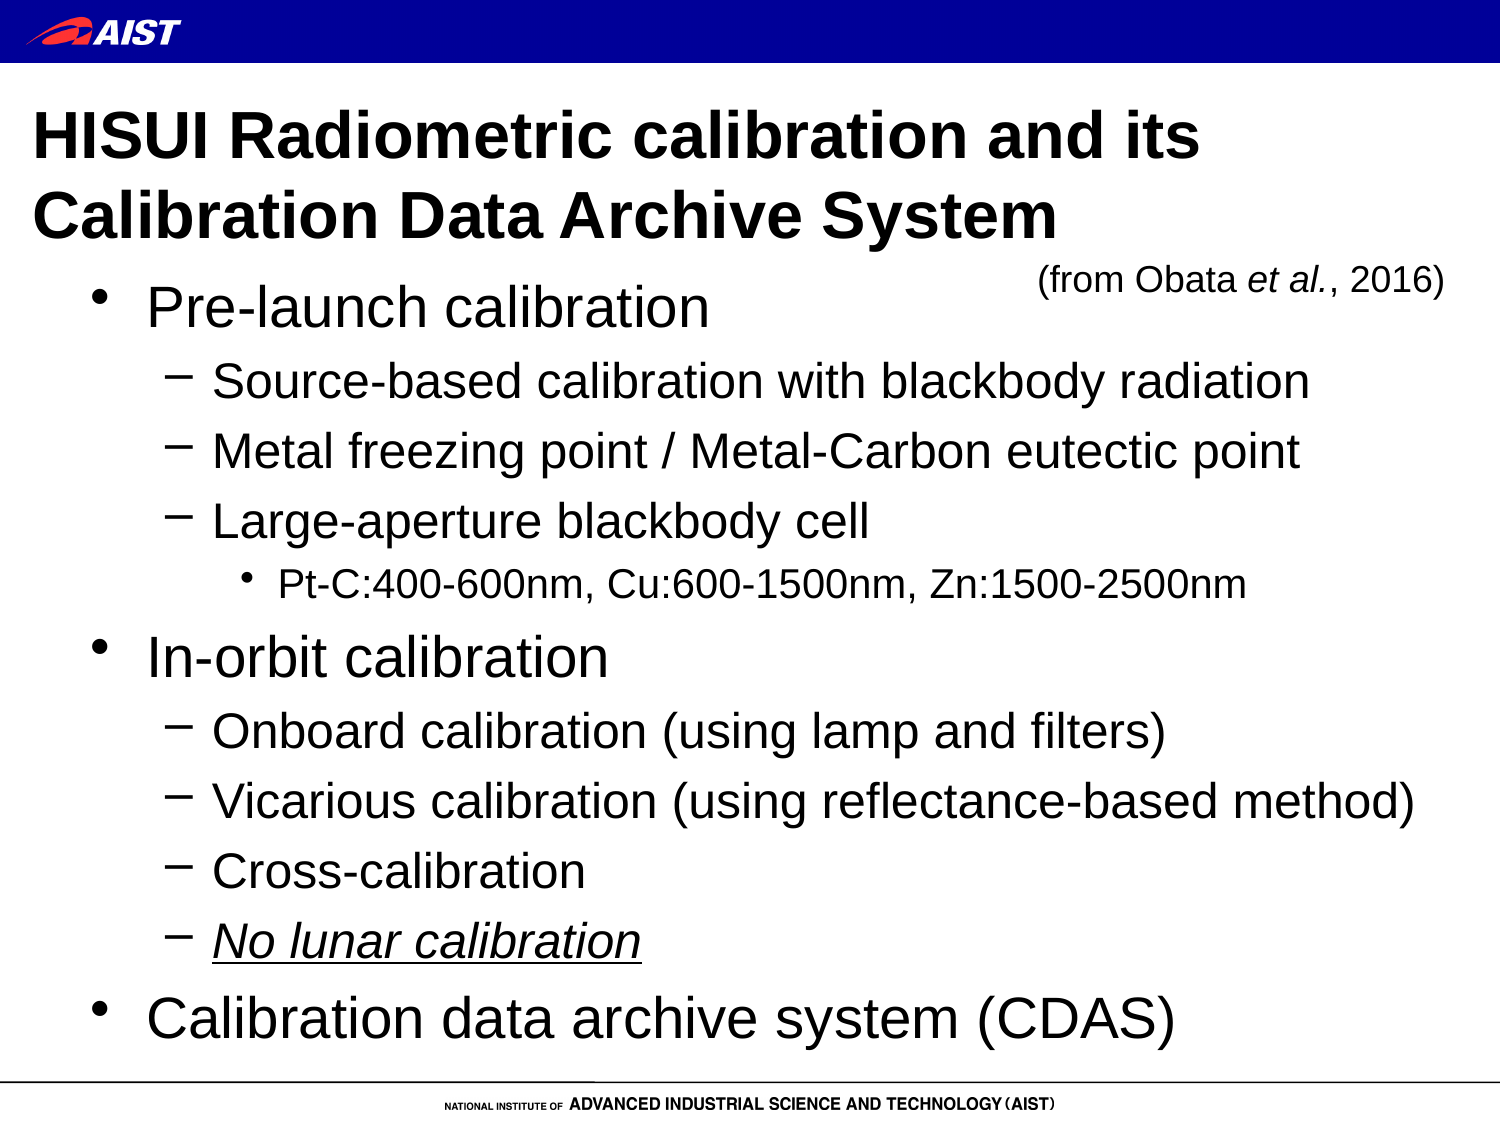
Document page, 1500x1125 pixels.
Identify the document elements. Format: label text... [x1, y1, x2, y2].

list Pre-launch calibration Source-based calibration with blackbody radiation Metal freezing point / Metal-Carbon eutectic point Large-aperture blackbody cell Pt-C:400-600nm, Cu:600-1500nm, Zn:1500-2500nm In-orbit calibration Onboard calibration (using lamp and filters) Vicarious calibration (using reflectance-based method) Cross-calibration No lunar calibration Calibration data archive system (CDAS) [75, 261, 1483, 1078]
text_box HISUI Radiometric calibration and its Calibration Data Archive System [17, 91, 1368, 252]
picture [0, 0, 1500, 63]
picture [445, 1097, 1054, 1110]
text_box (from Obata et al., 2016) [1022, 247, 1461, 308]
